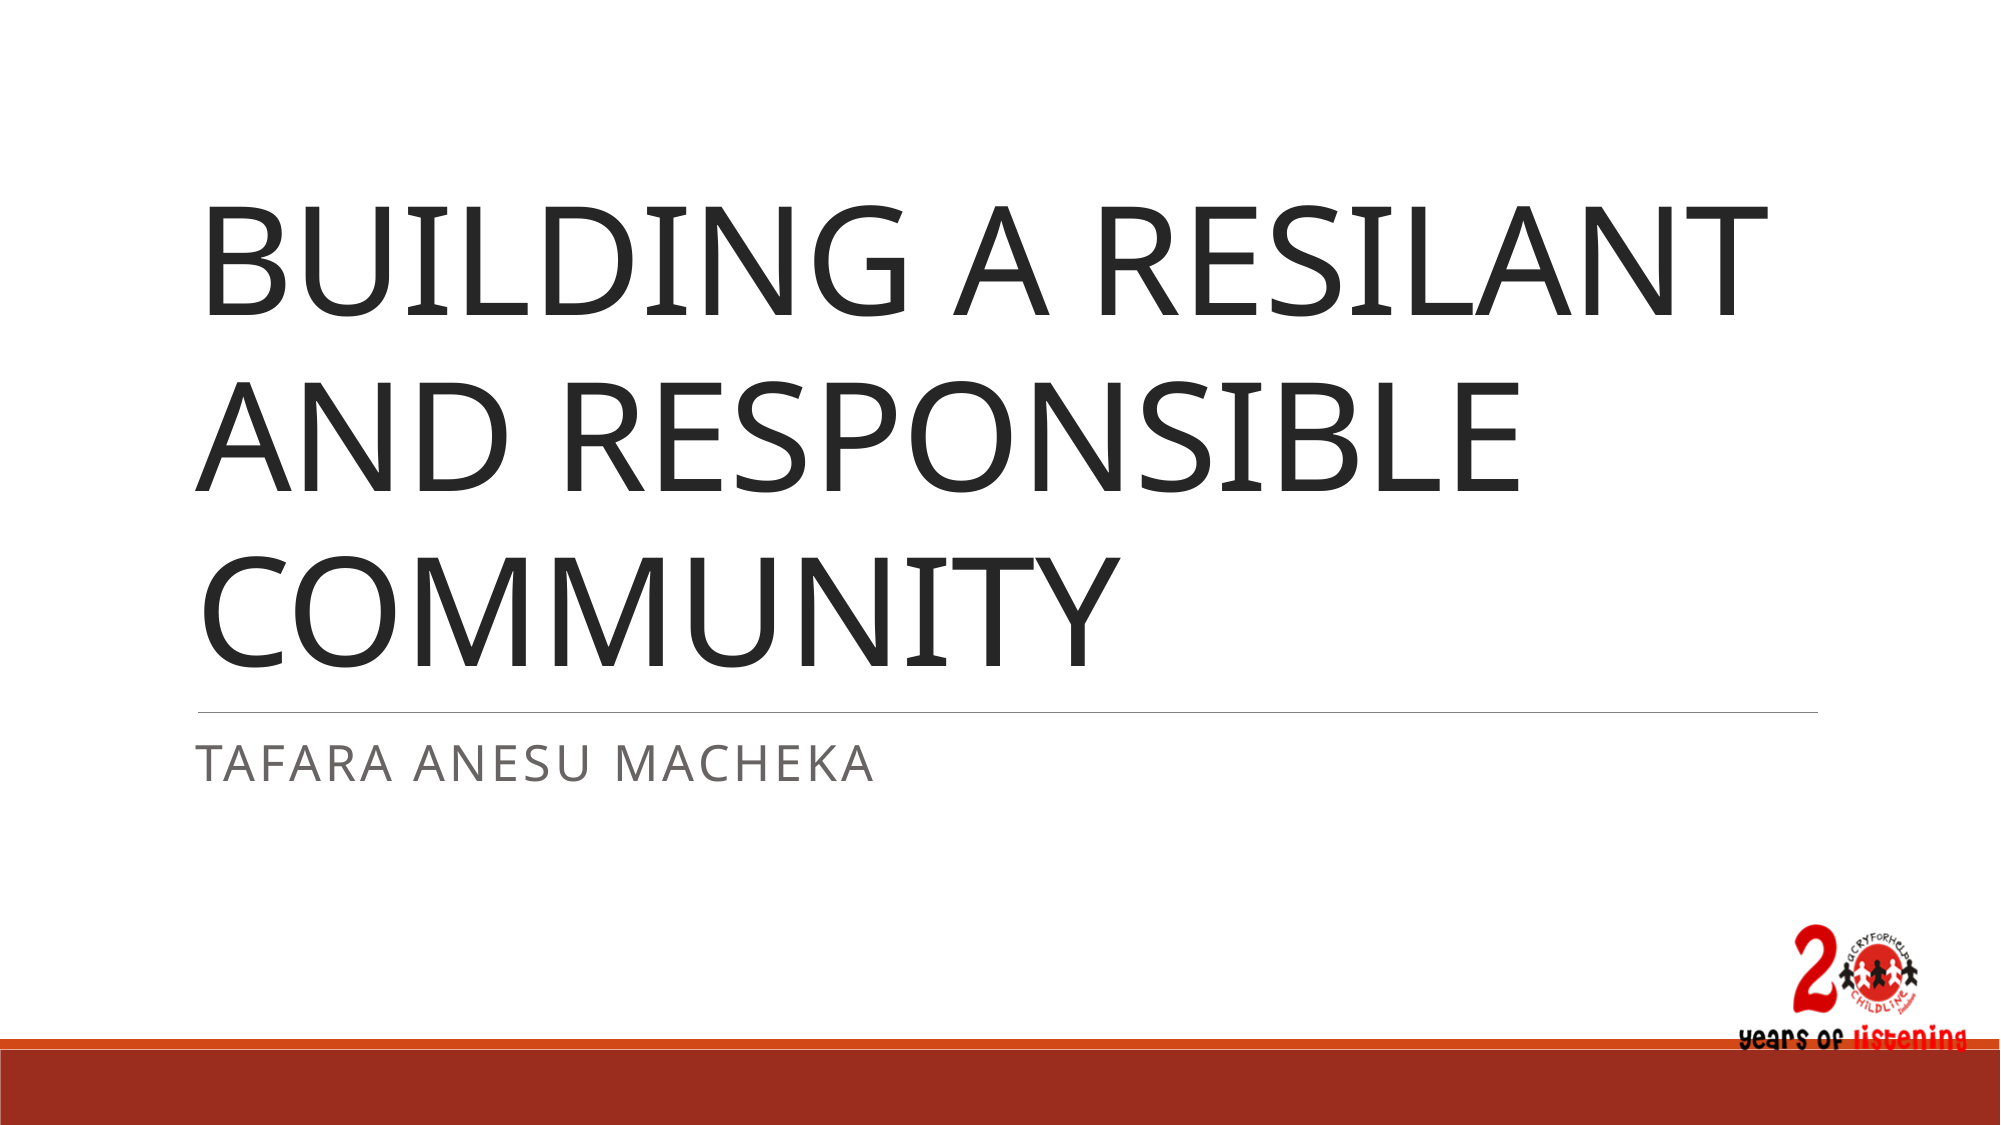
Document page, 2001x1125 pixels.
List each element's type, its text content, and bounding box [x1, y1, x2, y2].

picture [1732, 917, 1971, 1057]
title BUILDING A RESILANT AND RESPONSIBLE COMMUNITY [180, 124, 1830, 710]
subtitle Tafara Anesu Macheka [180, 730, 1831, 919]
